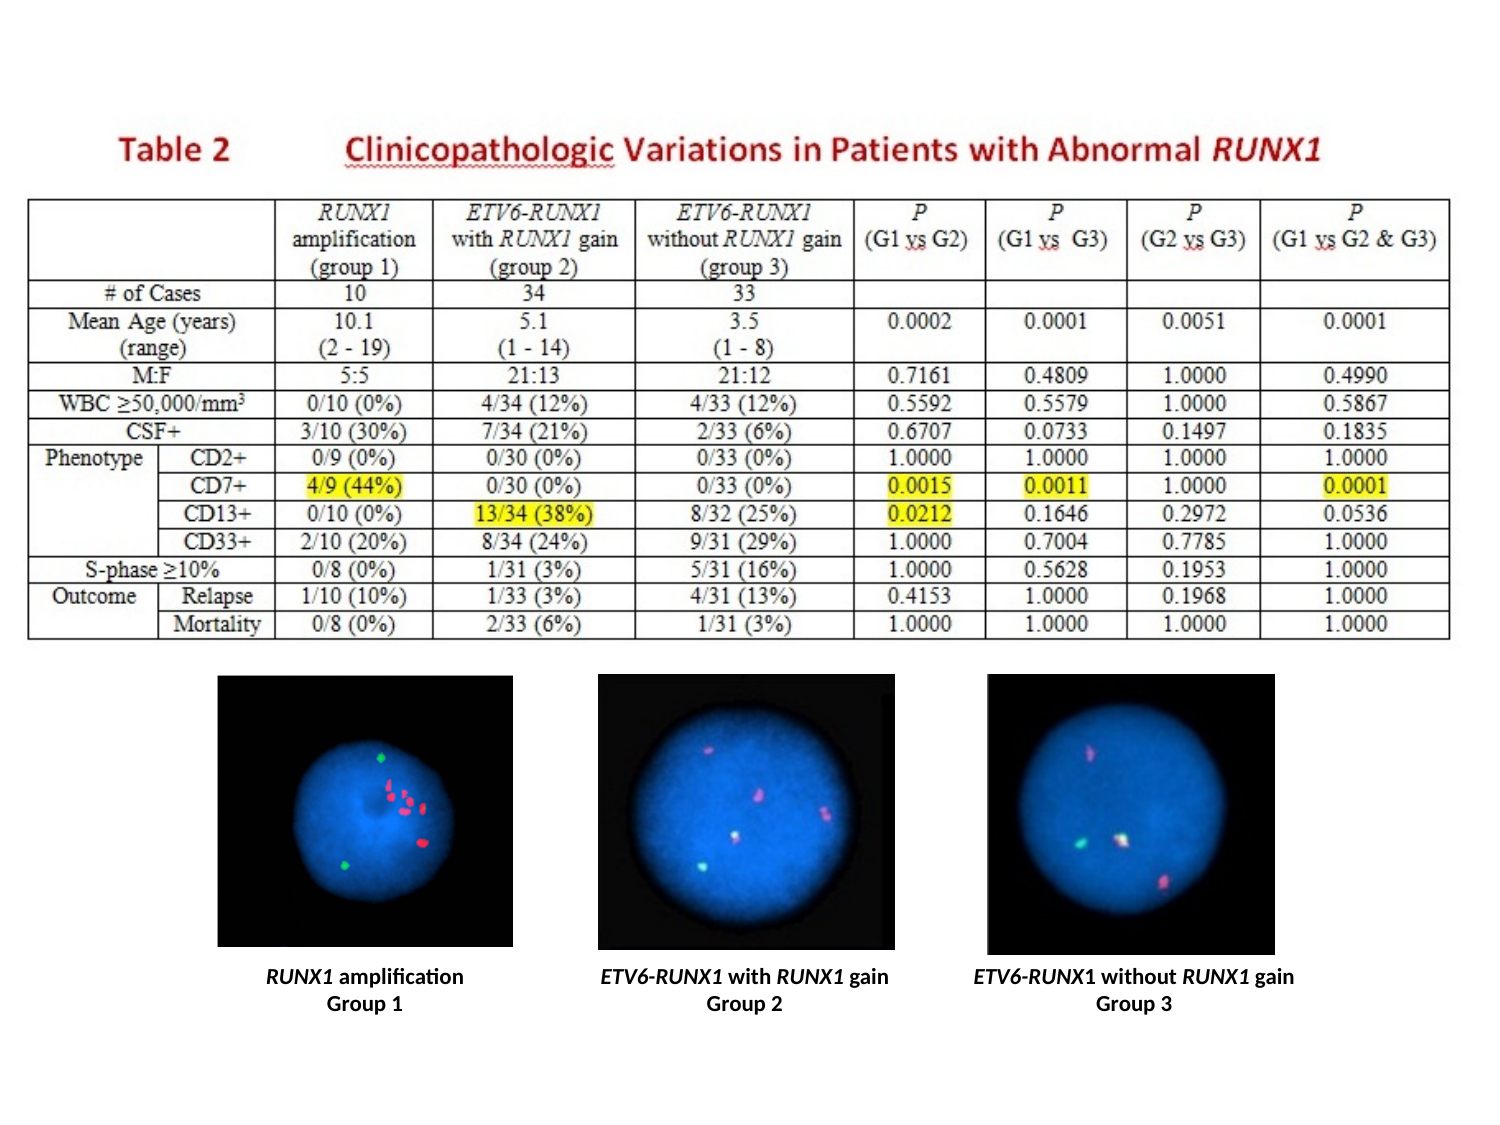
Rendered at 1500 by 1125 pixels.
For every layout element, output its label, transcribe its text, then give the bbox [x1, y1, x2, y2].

picture [987, 674, 1276, 955]
text_box ETV6-RUNX1 with RUNX1 gain Group 2 [576, 954, 914, 1024]
picture [217, 674, 513, 947]
text_box RUNX1 amplification Group 1 [233, 955, 497, 1024]
picture [598, 674, 896, 950]
text_box ETV6-RUNX1 without RUNX1 gain Group 3 [952, 954, 1316, 1024]
picture [12, 112, 1467, 651]
